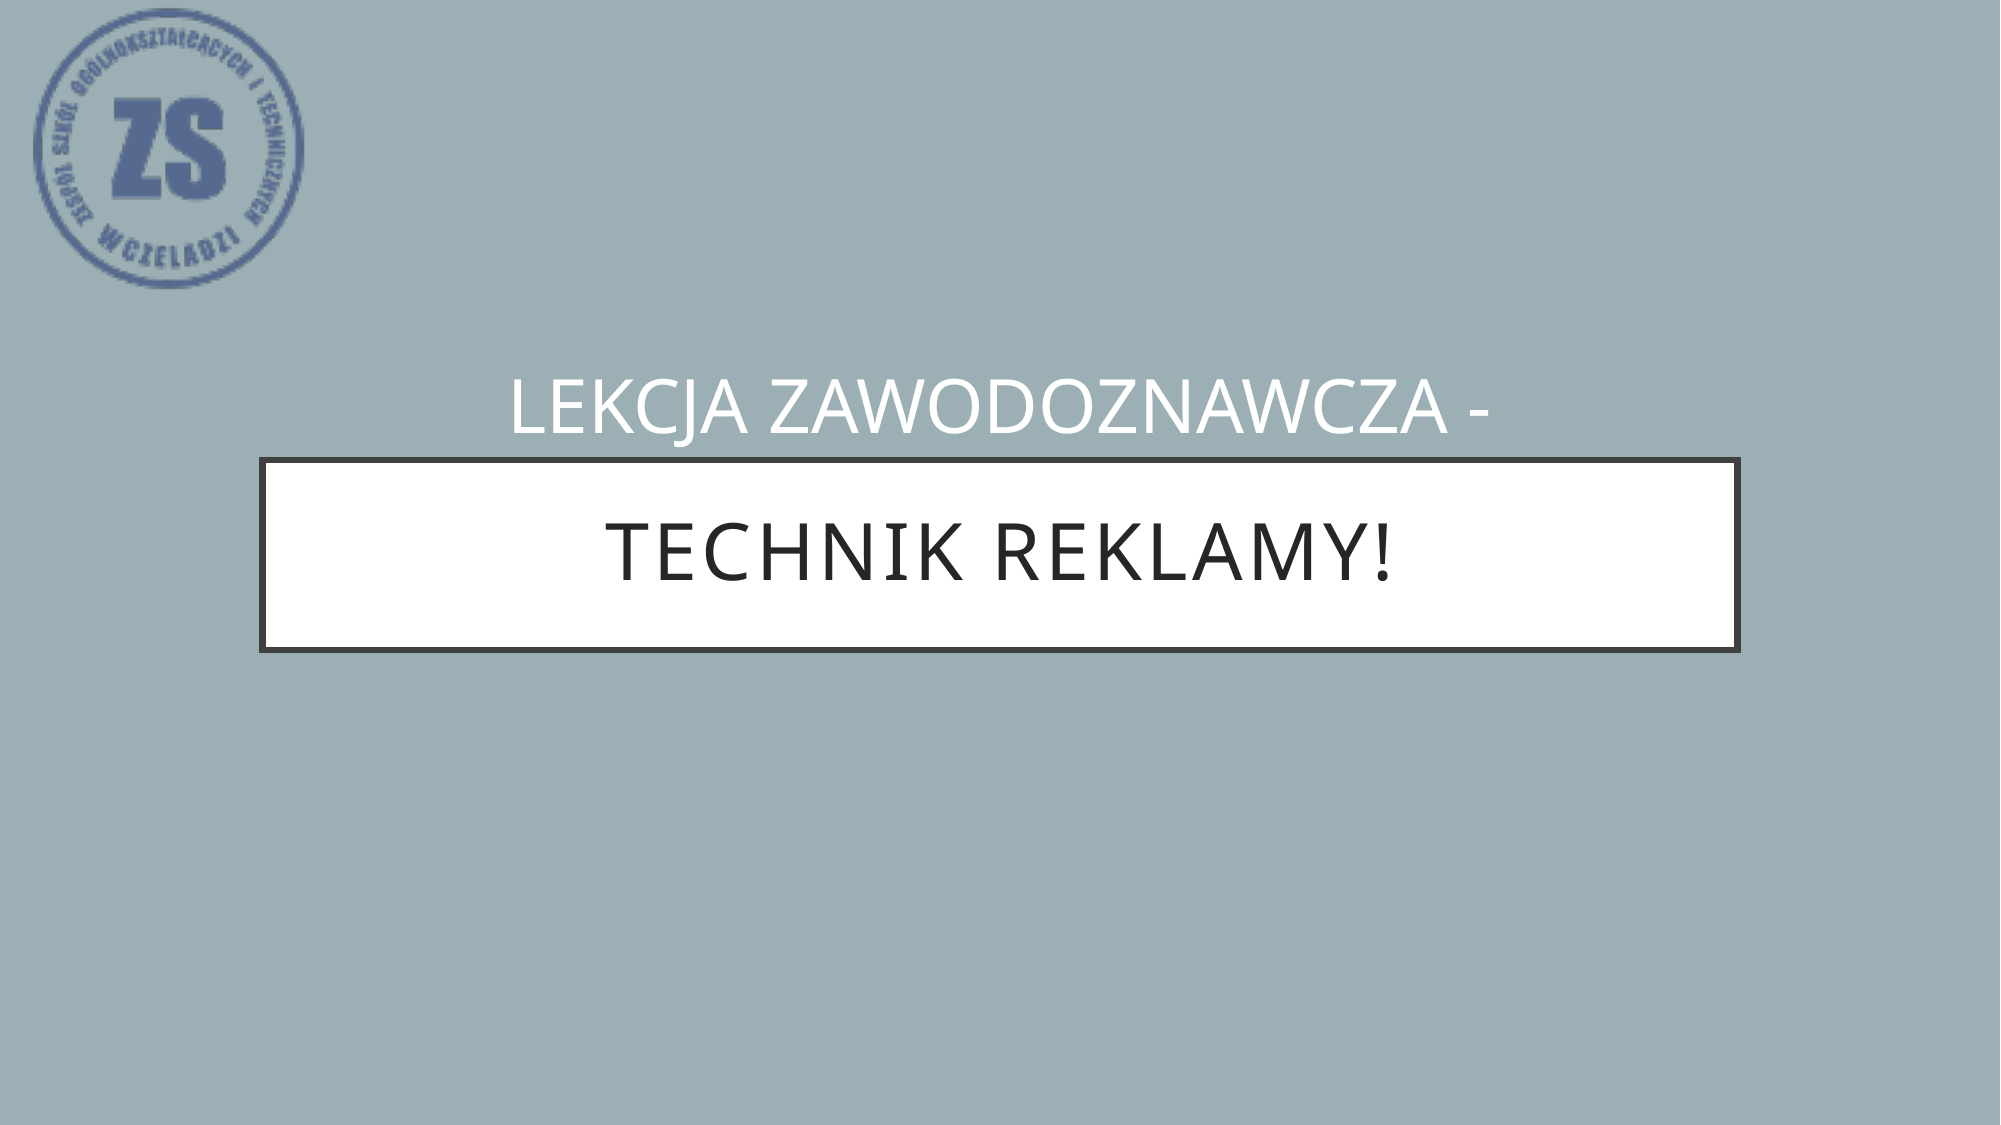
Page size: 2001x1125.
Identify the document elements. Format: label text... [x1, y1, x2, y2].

title technik reklamy! [259, 457, 1741, 653]
picture [0, 0, 361, 348]
subtitle LEKCJA ZAWODOZNAWCZA - [442, 350, 1558, 555]
